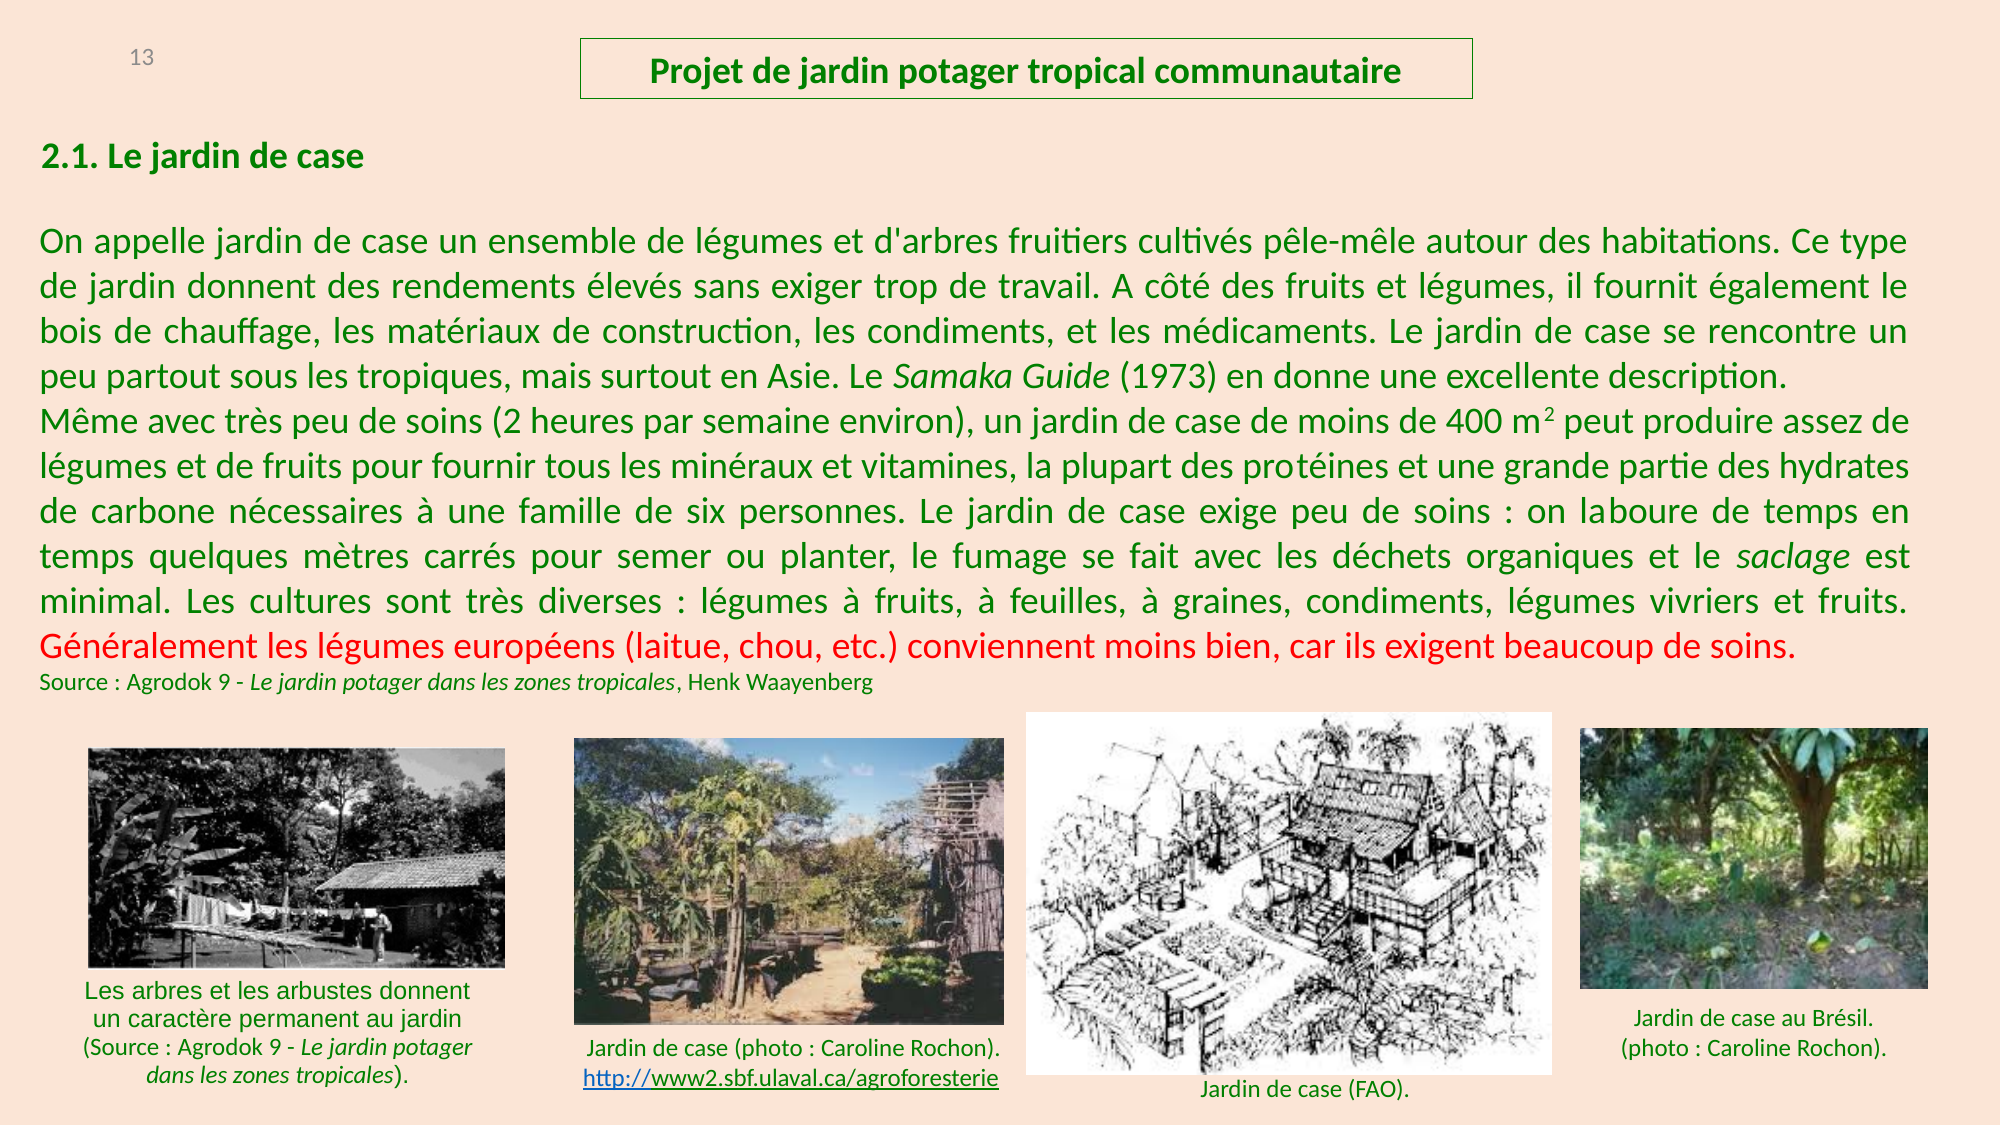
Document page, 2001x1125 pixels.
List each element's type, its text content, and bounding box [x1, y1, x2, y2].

slide_number 13 [34, 27, 170, 83]
picture [1580, 728, 1928, 990]
picture [88, 747, 505, 970]
text_box Jardin de case au Brésil. (photo : Caroline Rochon). [1605, 993, 1903, 1069]
text_box Jardin de case (photo : Caroline Rochon). http://www2.sbf.ulaval.ca/agroforesterie [568, 1024, 1021, 1099]
text_box Jardin de case (FAO). [1185, 1075, 1426, 1111]
text_box Projet de jardin potager tropical communautaire [580, 38, 1473, 99]
text_box On appelle jardin de case un ensemble de légumes et d'arbres fruitiers cultivés pêle-mêle autour des habitations. Ce type de jardin donnent des rendements élevés sans exiger trop de travail. A côté des fruits et légumes, il fournit également le bois de chauffage, les matériaux de construction, les condiments, et les médicaments. Le jardin de case se rencontre un peu partout sous les tropiques, mais surtout en Asie. Le Samaka Guide (1973) en donne une excellente description. Même avec très peu de soins (2 heures par semaine environ), un jardin de case de moins de 400 m2 peut produire assez de légumes et de fruits pour fournir tous les minéraux et vitamines, la plupart des pro­téines et une grande partie des hydrates de carbone nécessaires à une famille de six personnes. Le jardin de case exige peu de soins : on la­boure de temps en temps quelques mètres carrés pour semer ou plan­ter, le fumage se fait avec les déchets organiques et le saclage est minimal. Les cultures sont très diverses : légumes à fruits, à feuilles, à graines, condiments, légumes vivriers et fruits. Généralement les légumes européens (laitue, chou, etc.) conviennent moins bien, car ils exigent beaucoup de soins. Source : Agrodok 9 - Le jardin potager dans les zones tropicales, Henk Waayenberg [24, 208, 1926, 703]
picture [574, 738, 1004, 1025]
picture [1026, 712, 1552, 1075]
text_box Les arbres et les arbustes donnent un caractère per­manent au jardin (Source : Agrodok 9 - Le jardin potager dans les zones tropicales). [49, 969, 544, 1097]
text_box 2.1. Le jardin de case [26, 123, 380, 183]
